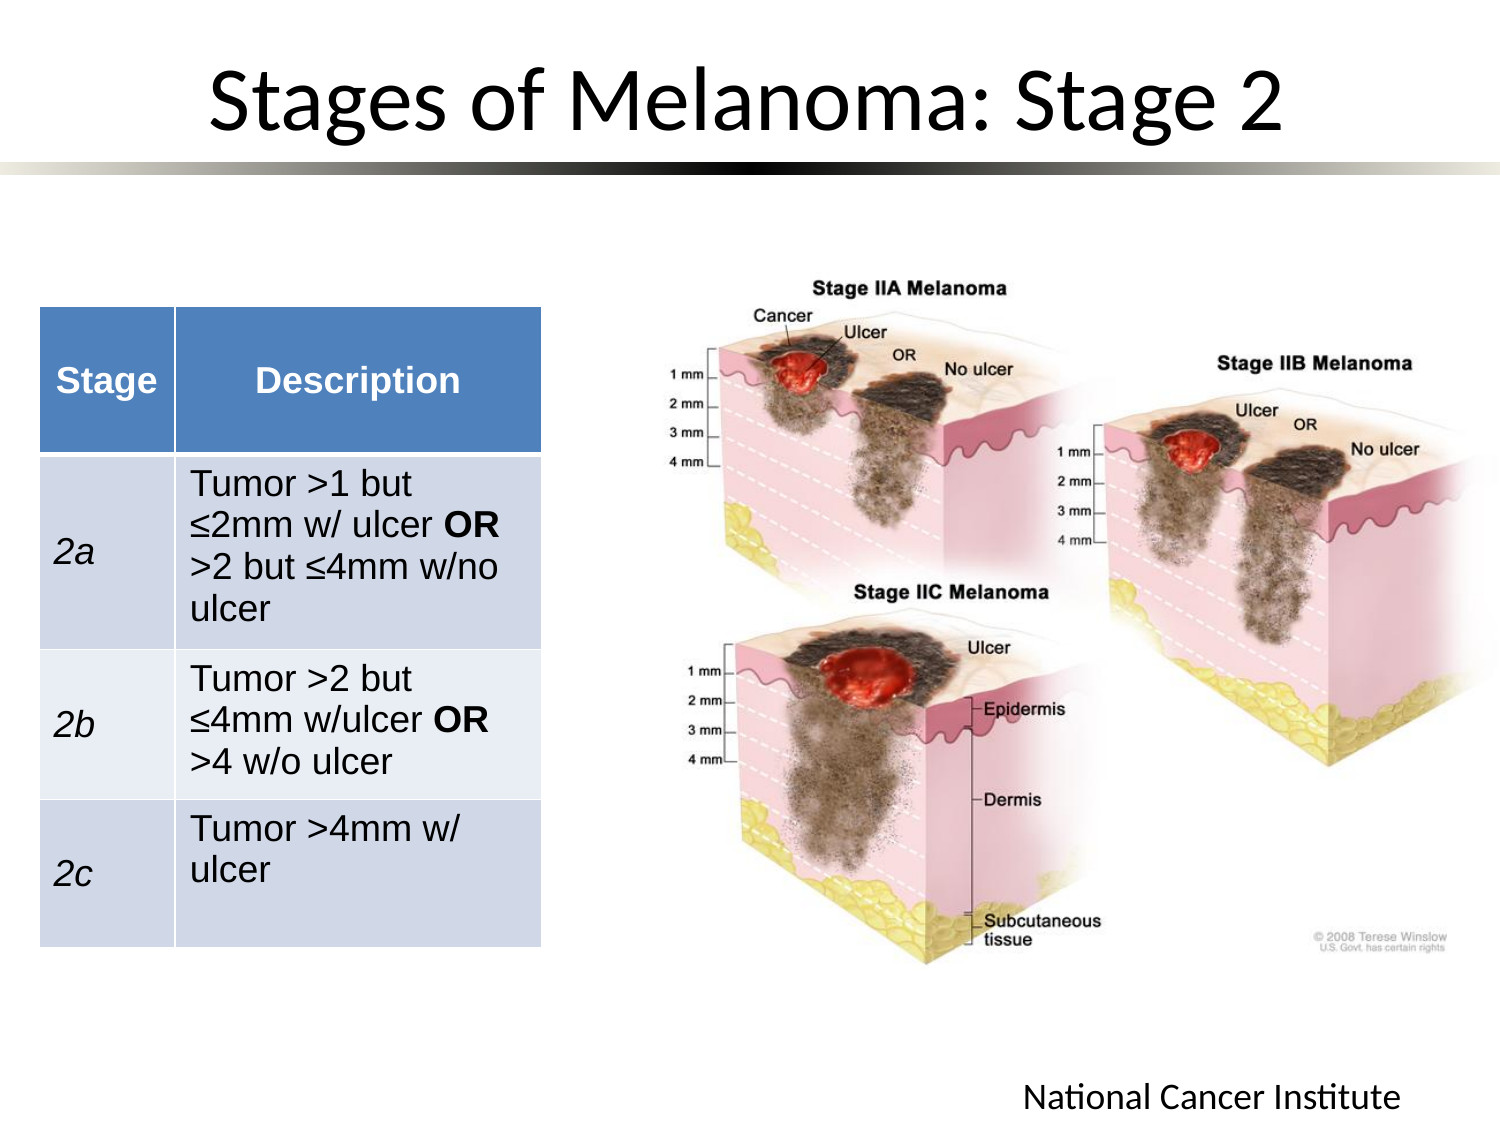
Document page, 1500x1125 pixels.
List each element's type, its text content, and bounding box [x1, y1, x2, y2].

table_cell Tumor >1 but ≤2mm w/ ulcer OR >2 but ≤4mm w/no ulcer [176, 457, 541, 649]
table_cell Tumor >4mm w/ ulcer [176, 800, 541, 947]
table_cell 2c [40, 800, 174, 947]
table_cell 2a [40, 457, 174, 649]
table_cell 2b [40, 650, 174, 799]
table_cell Tumor >2 but ≤4mm w/ulcer OR >4 w/o ulcer [176, 650, 541, 799]
table_header Description [176, 307, 541, 452]
table_header Stage [40, 307, 174, 452]
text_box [0, 162, 1500, 176]
picture [635, 262, 1500, 970]
text_box National Cancer Institute [1008, 1064, 1492, 1124]
text_box Stages of Melanoma: Stage 2 [83, 0, 1413, 160]
